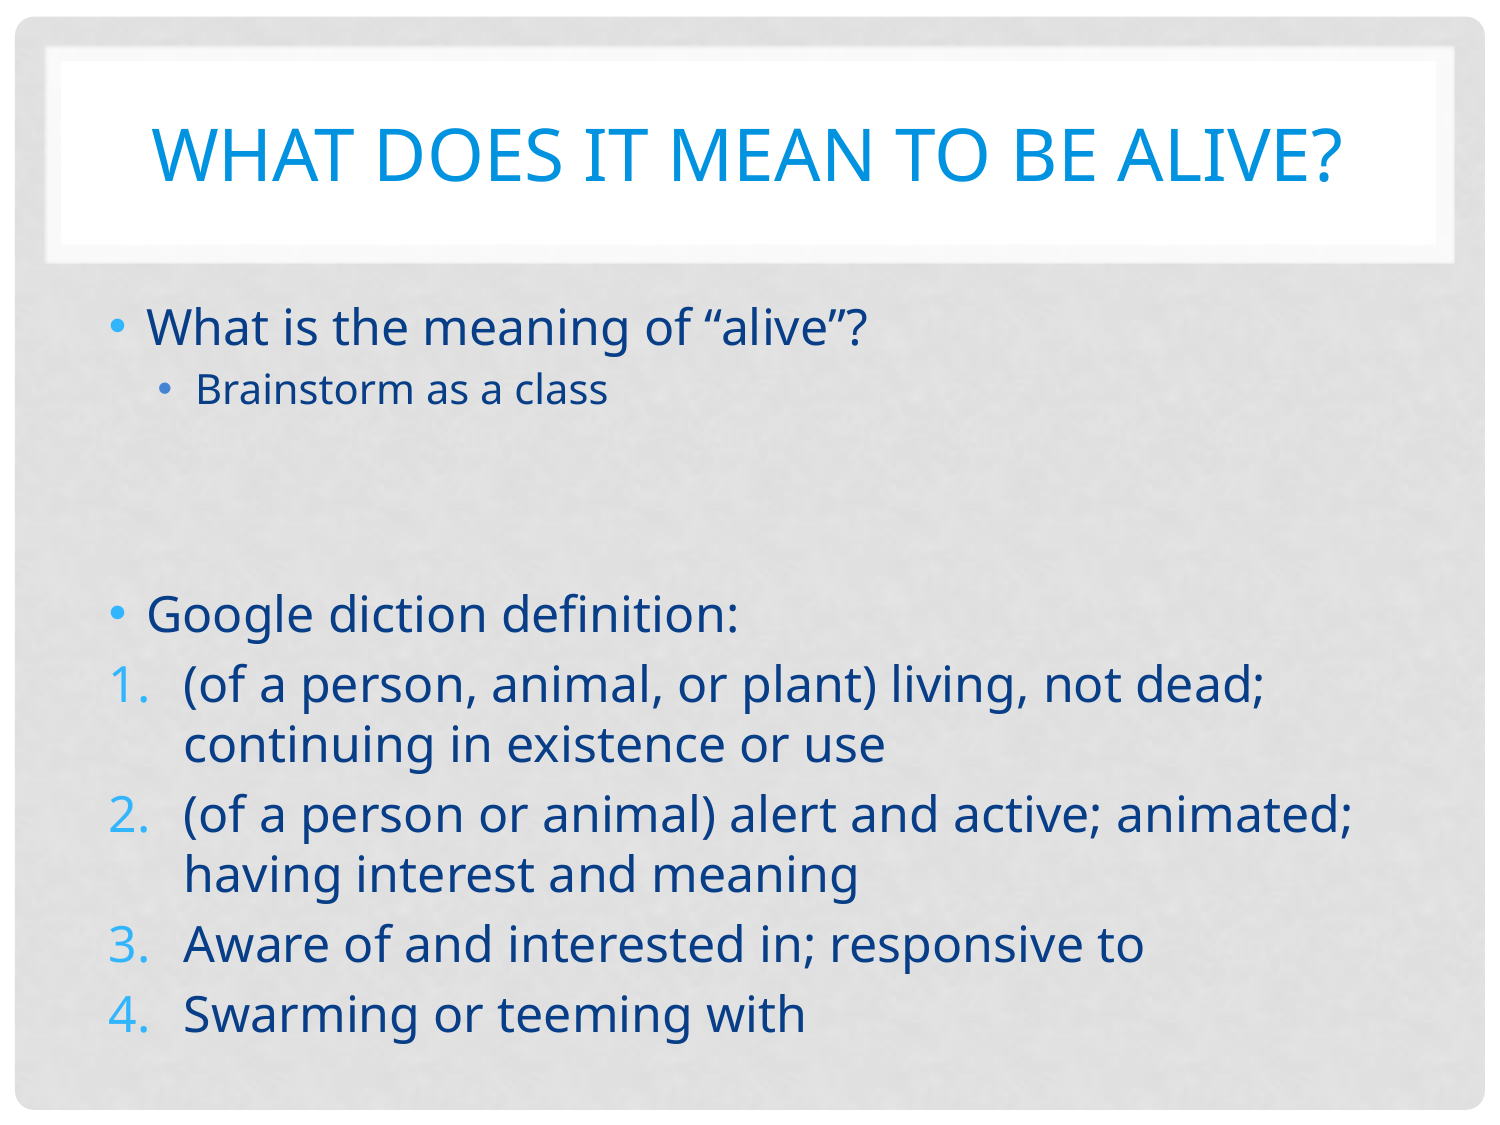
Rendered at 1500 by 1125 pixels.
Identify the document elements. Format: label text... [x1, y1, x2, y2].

list What is the meaning of “alive”? Brainstorm as a class Google diction definition: (of a person, animal, or plant) living, not dead; continuing in existence or use (of a person or animal) alert and active; animated; having interest and meaning Aware of and interested in; responsive to Swarming or teeming with [75, 287, 1425, 1094]
title What does it mean to be alive? [69, 66, 1425, 238]
